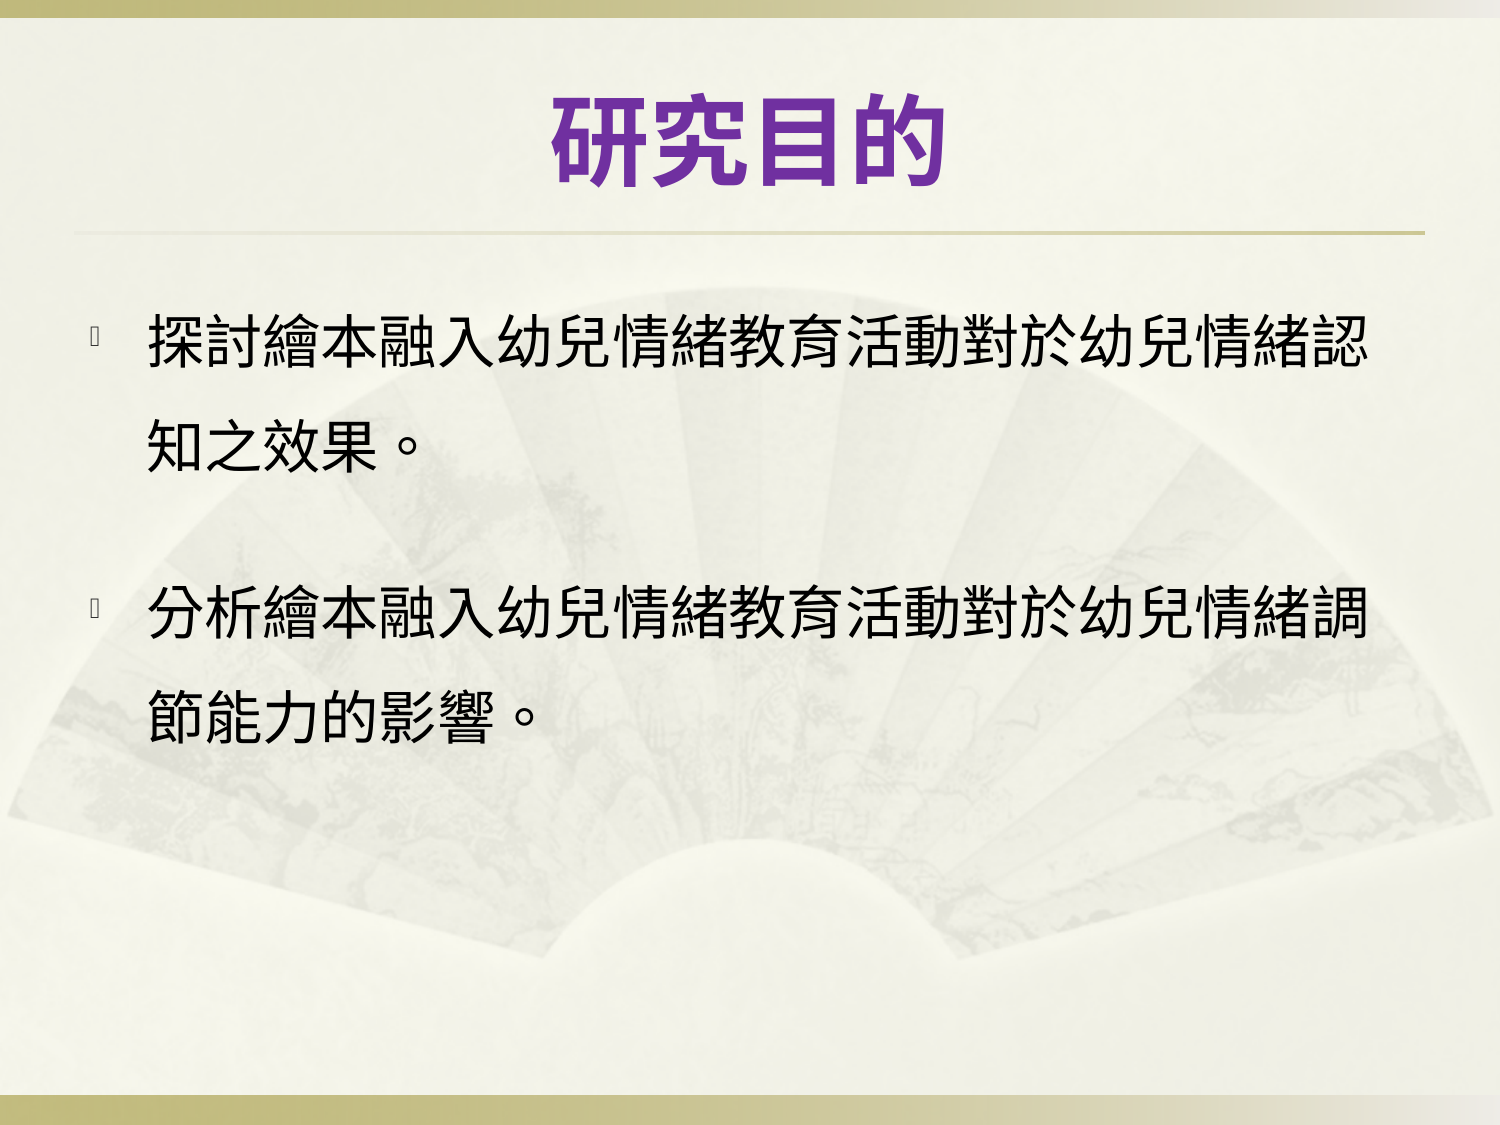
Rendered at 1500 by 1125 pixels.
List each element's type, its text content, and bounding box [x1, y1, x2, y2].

list 探討繪本融入幼兒情緒教育活動對於幼兒情緒認知之效果。 分析繪本融入幼兒情緒教育活動對於幼兒情緒調節能力的影響。 [75, 262, 1425, 1032]
title 研究目的 [75, 45, 1425, 233]
